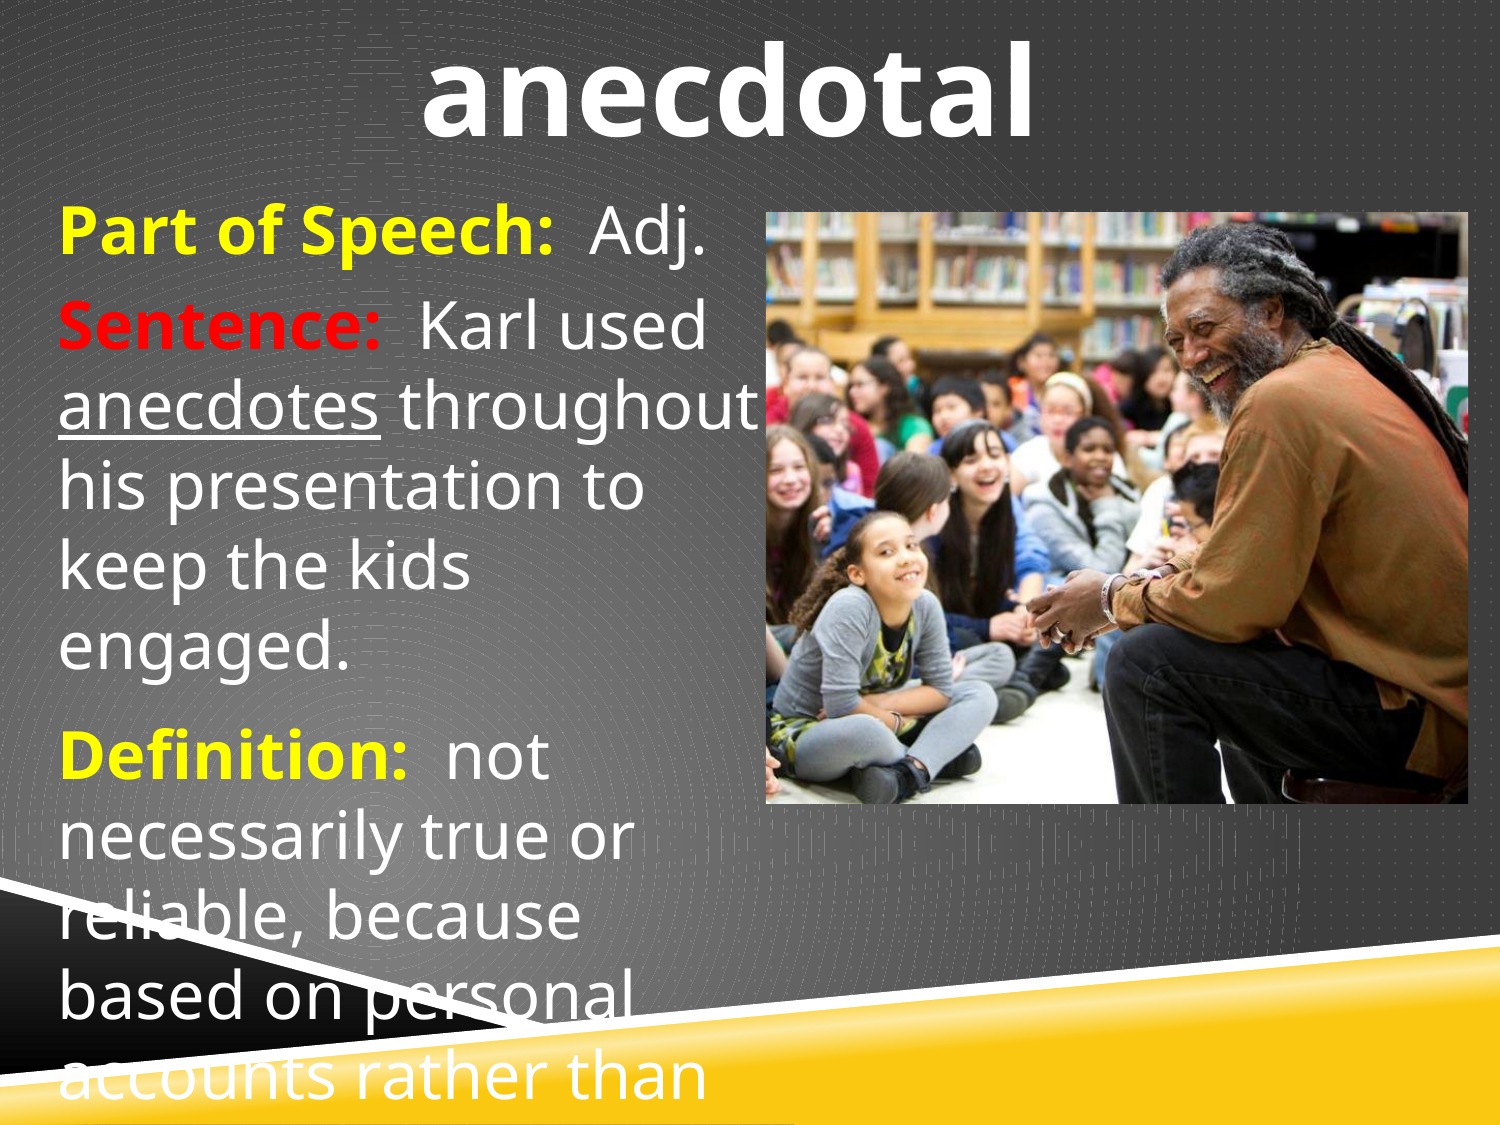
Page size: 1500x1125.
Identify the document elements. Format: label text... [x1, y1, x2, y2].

text_box Part of Speech: Adj. Sentence: Karl used anecdotes throughout his presentation to keep the kids engaged. Definition: not necessarily true or reliable, because based on personal accounts rather than facts or research. [42, 180, 784, 1125]
text_box anecdotal [77, 4, 1415, 169]
picture [765, 212, 1469, 804]
